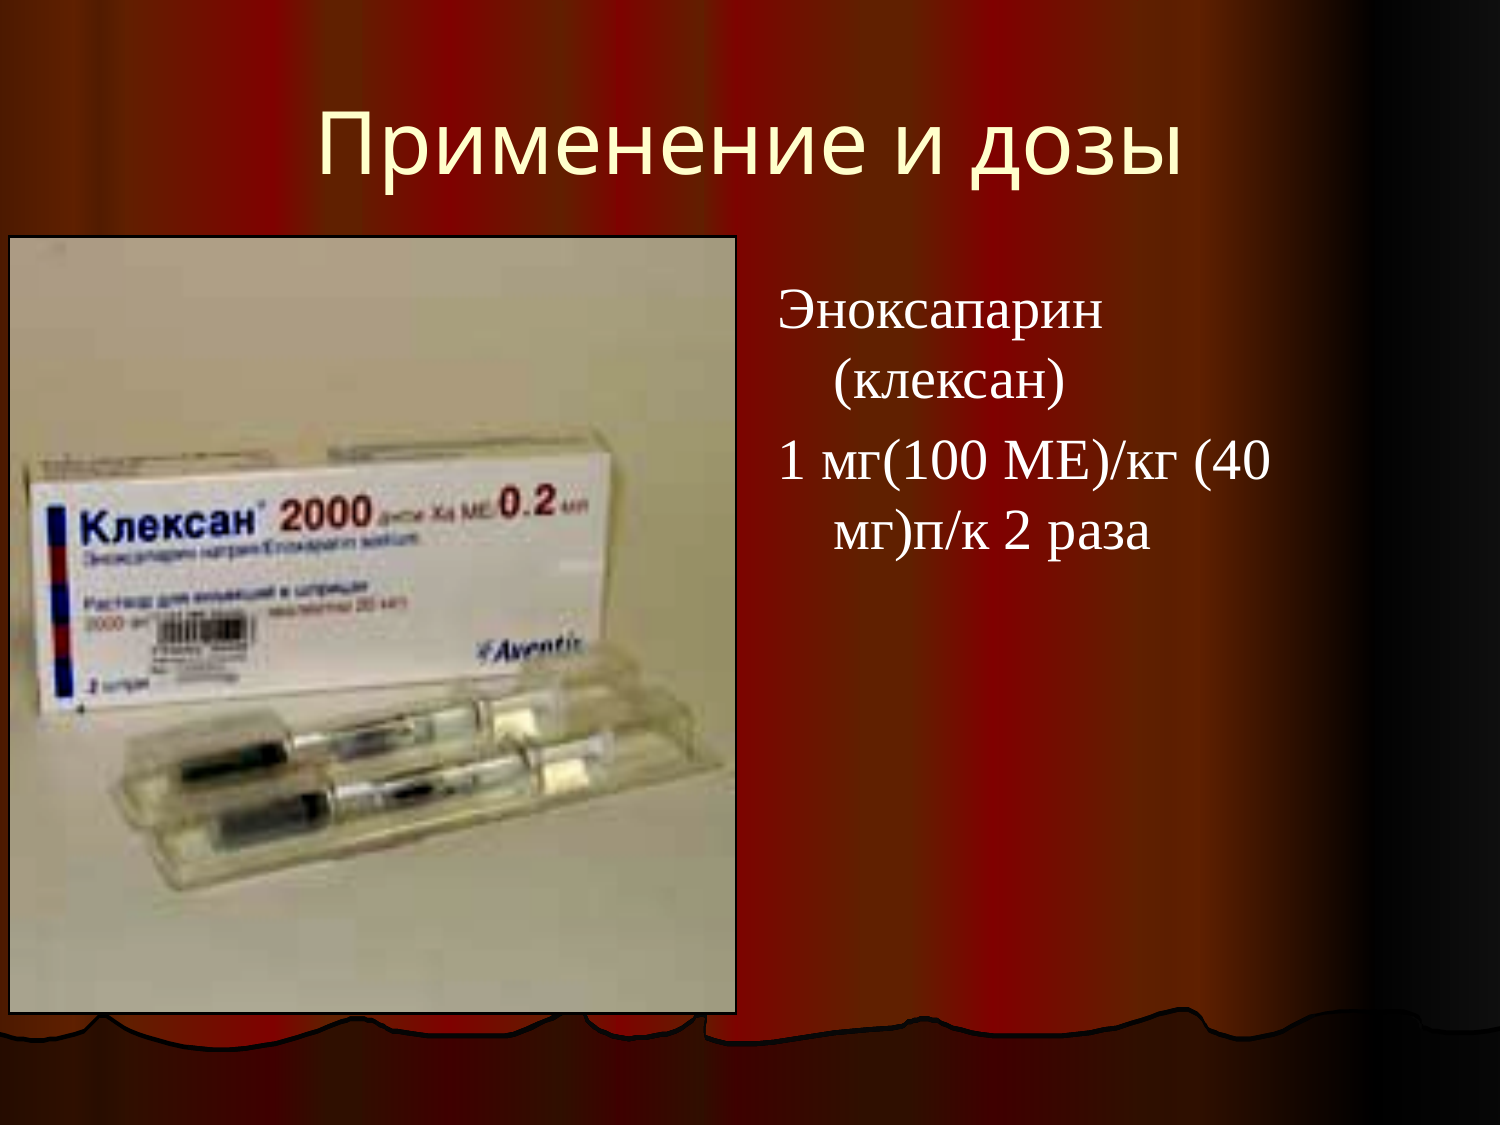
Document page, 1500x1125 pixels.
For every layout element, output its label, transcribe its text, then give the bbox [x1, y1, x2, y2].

list Эноксапарин (клексан) 1 мг(100 МЕ)/кг (40 мг)п/к 2 раза [762, 262, 1425, 1006]
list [9, 237, 735, 1013]
title Применение и дозы [75, 45, 1425, 233]
